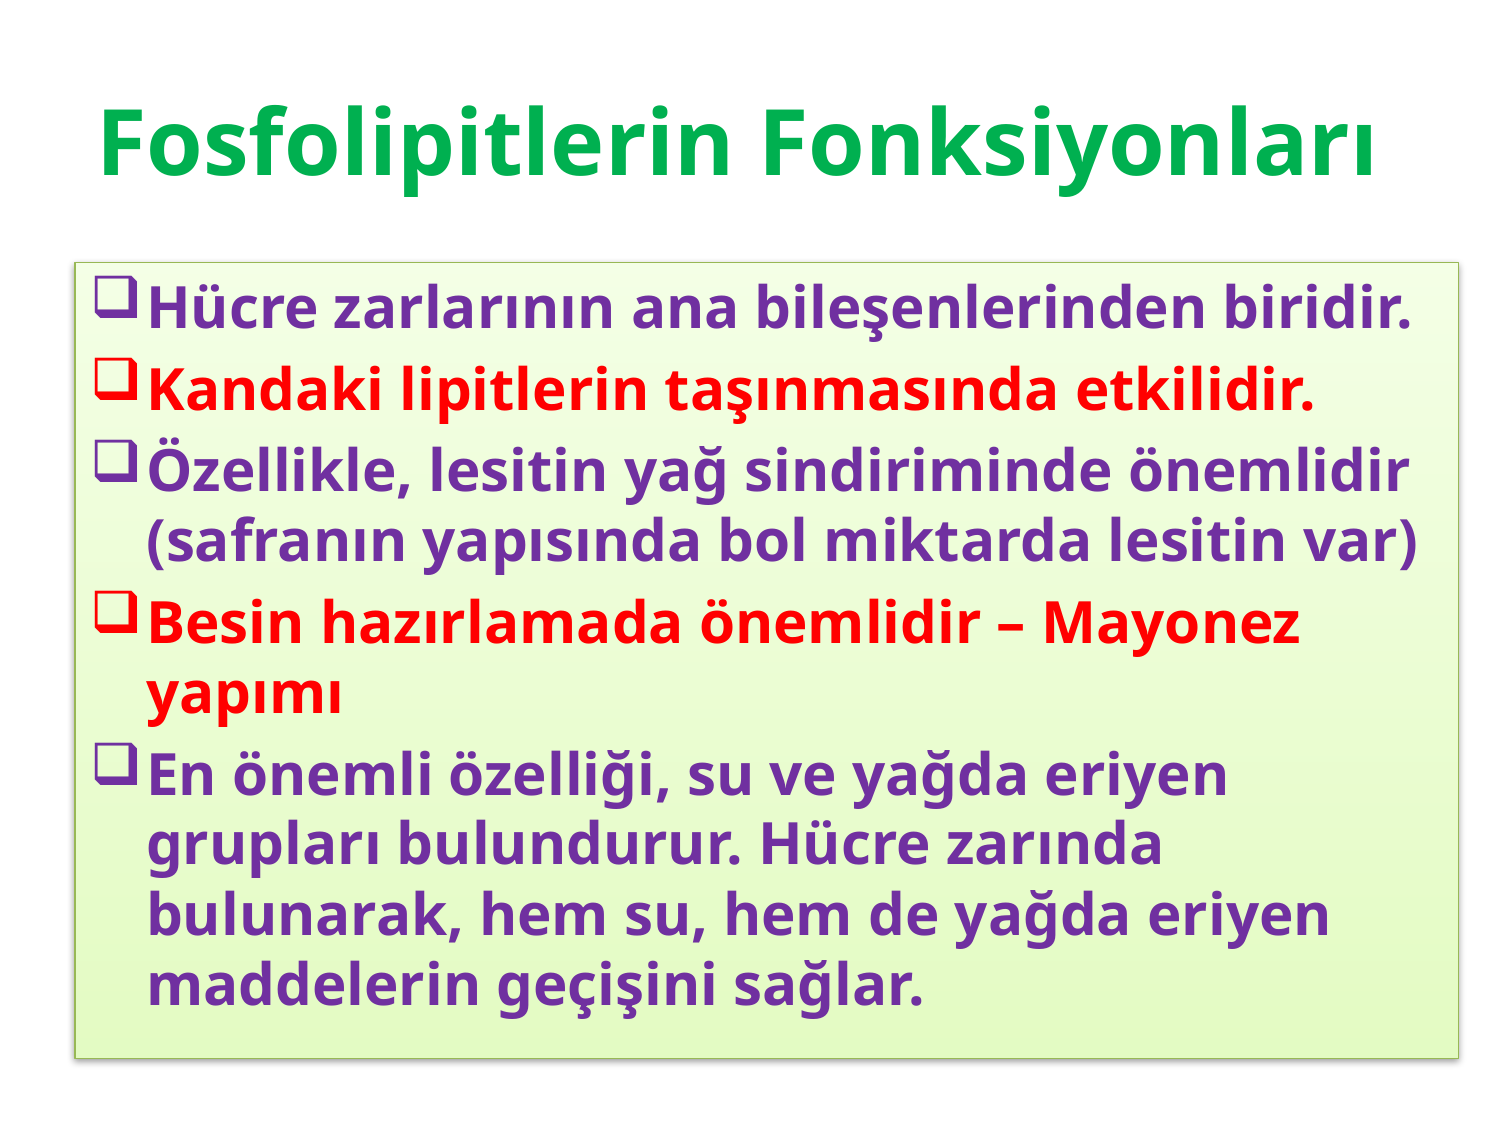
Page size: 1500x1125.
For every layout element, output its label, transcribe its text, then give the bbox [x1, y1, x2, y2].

title Fosfolipitlerin Fonksiyonları [75, 45, 1425, 233]
list Hücre zarlarının ana bileşenlerinden biridir. Kandaki lipitlerin taşınmasında etkilidir. Özellikle, lesitin yağ sindiriminde önemlidir (safranın yapısında bol miktarda lesitin var) Besin hazırlamada önemlidir – Mayonez yapımı En önemli özelliği, su ve yağda eriyen grupları bulundurur. Hücre zarında bulunarak, hem su, hem de yağda eriyen maddelerin geçişini sağlar. [74, 262, 1459, 1059]
